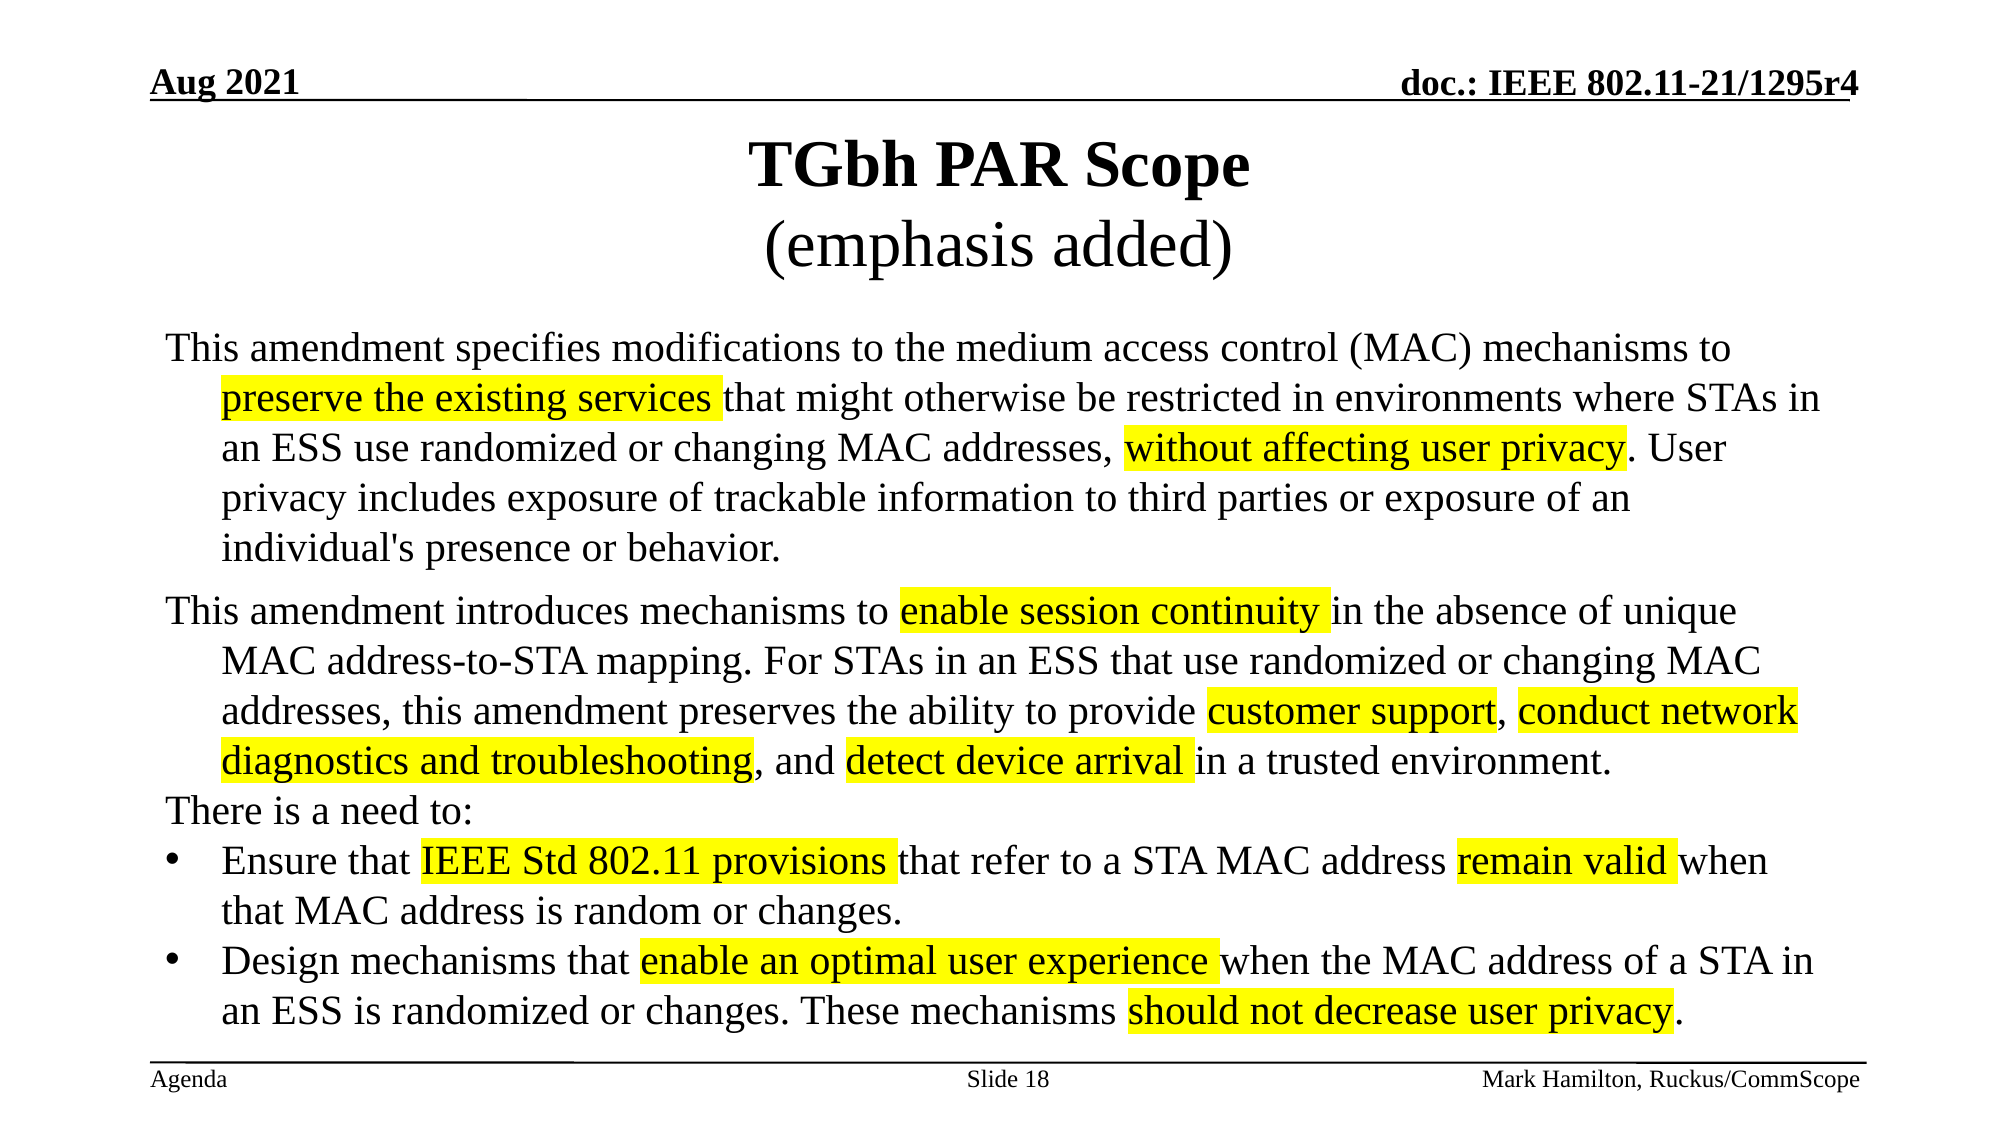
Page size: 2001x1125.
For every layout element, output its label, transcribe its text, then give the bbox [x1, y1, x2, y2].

list This amendment specifies modifications to the medium access control (MAC) mechanisms to preserve the existing services that might otherwise be restricted in environments where STAs in an ESS use randomized or changing MAC addresses, without affecting user privacy. User privacy includes exposure of trackable information to third parties or exposure of an individual's presence or behavior. This amendment introduces mechanisms to enable session continuity in the absence of unique MAC address-to-STA mapping. For STAs in an ESS that use randomized or changing MAC addresses, this amendment preserves the ability to provide customer support, conduct network diagnostics and troubleshooting, and detect device arrival in a trusted environment. There is a need to: Ensure that IEEE Std 802.11 provisions that refer to a STA MAC address remain valid when that MAC address is random or changes. Design mechanisms that enable an optimal user experience when the MAC address of a STA in an ESS is randomized or changes. These mechanisms should not decrease user privacy. [149, 312, 1850, 988]
slide_number Slide 18 [950, 1061, 1067, 1123]
title TGbh PAR Scope (emphasis added) [149, 112, 1850, 288]
